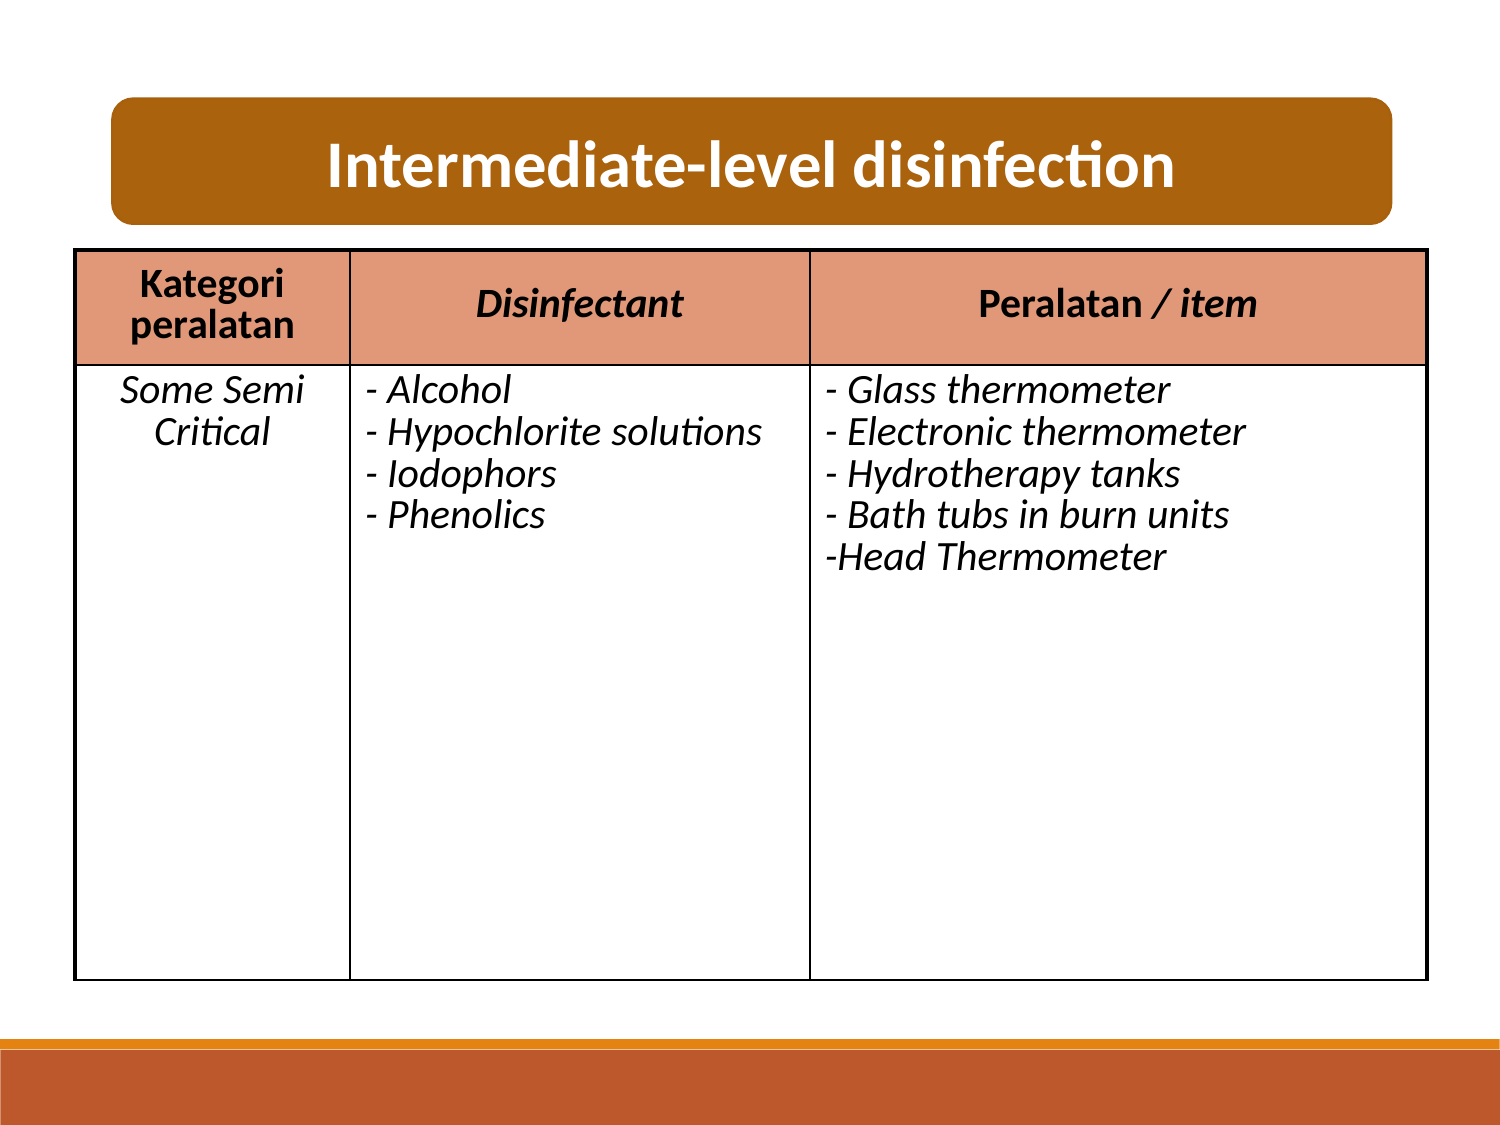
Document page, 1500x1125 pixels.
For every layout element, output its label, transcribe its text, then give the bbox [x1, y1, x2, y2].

table_cell Some Semi Critical [77, 366, 349, 979]
table_header Disinfectant [351, 252, 809, 364]
table_cell - Alcohol - Hypochlorite solutions - Iodophors - Phenolics [351, 366, 809, 979]
table_header Kategori peralatan [77, 252, 349, 364]
table_cell - Glass thermometer - Electronic thermometer - Hydrotherapy tanks - Bath tubs in burn units -Head Thermometer [811, 366, 1425, 979]
text_box Intermediate-level disinfection [111, 97, 1393, 225]
table_header Peralatan / item [811, 252, 1425, 364]
